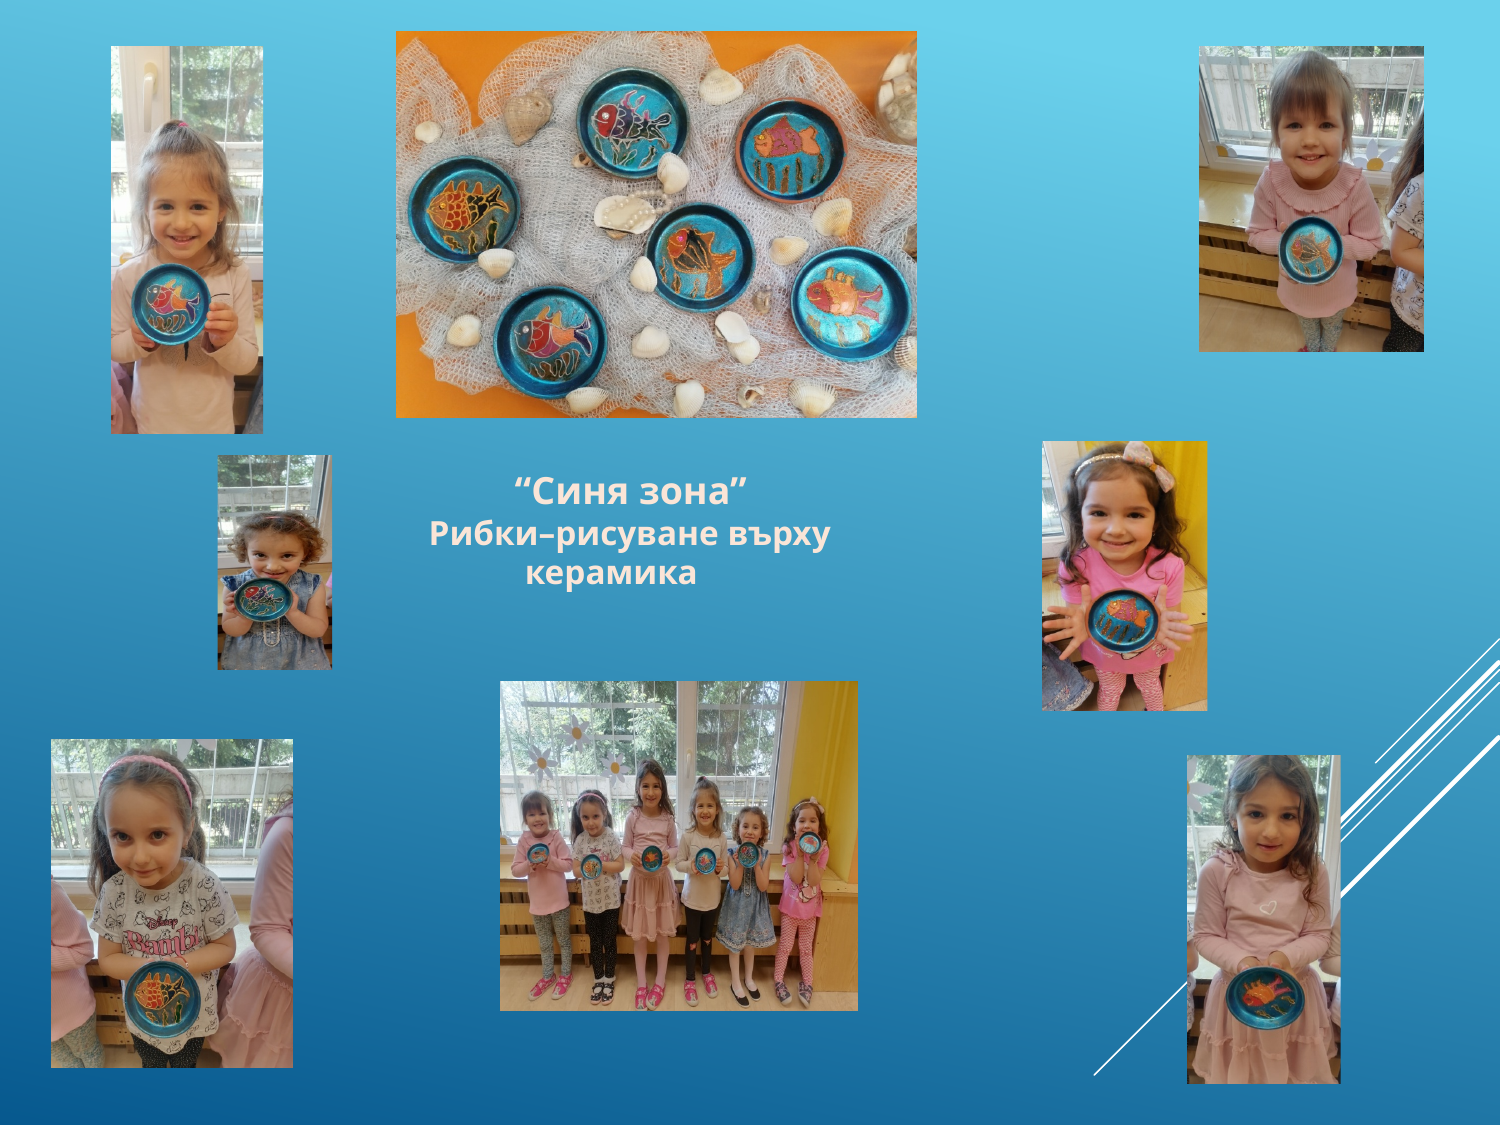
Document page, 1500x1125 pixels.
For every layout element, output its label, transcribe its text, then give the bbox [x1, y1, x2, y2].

picture [396, 31, 917, 419]
picture [1041, 441, 1208, 712]
picture [1186, 755, 1341, 1084]
picture [217, 454, 333, 671]
text_box “Синя зона” Рибки–рисуване върху керамика [343, 459, 1027, 669]
picture [500, 681, 858, 1011]
picture [1199, 46, 1424, 352]
picture [51, 739, 293, 1068]
picture [110, 46, 264, 434]
